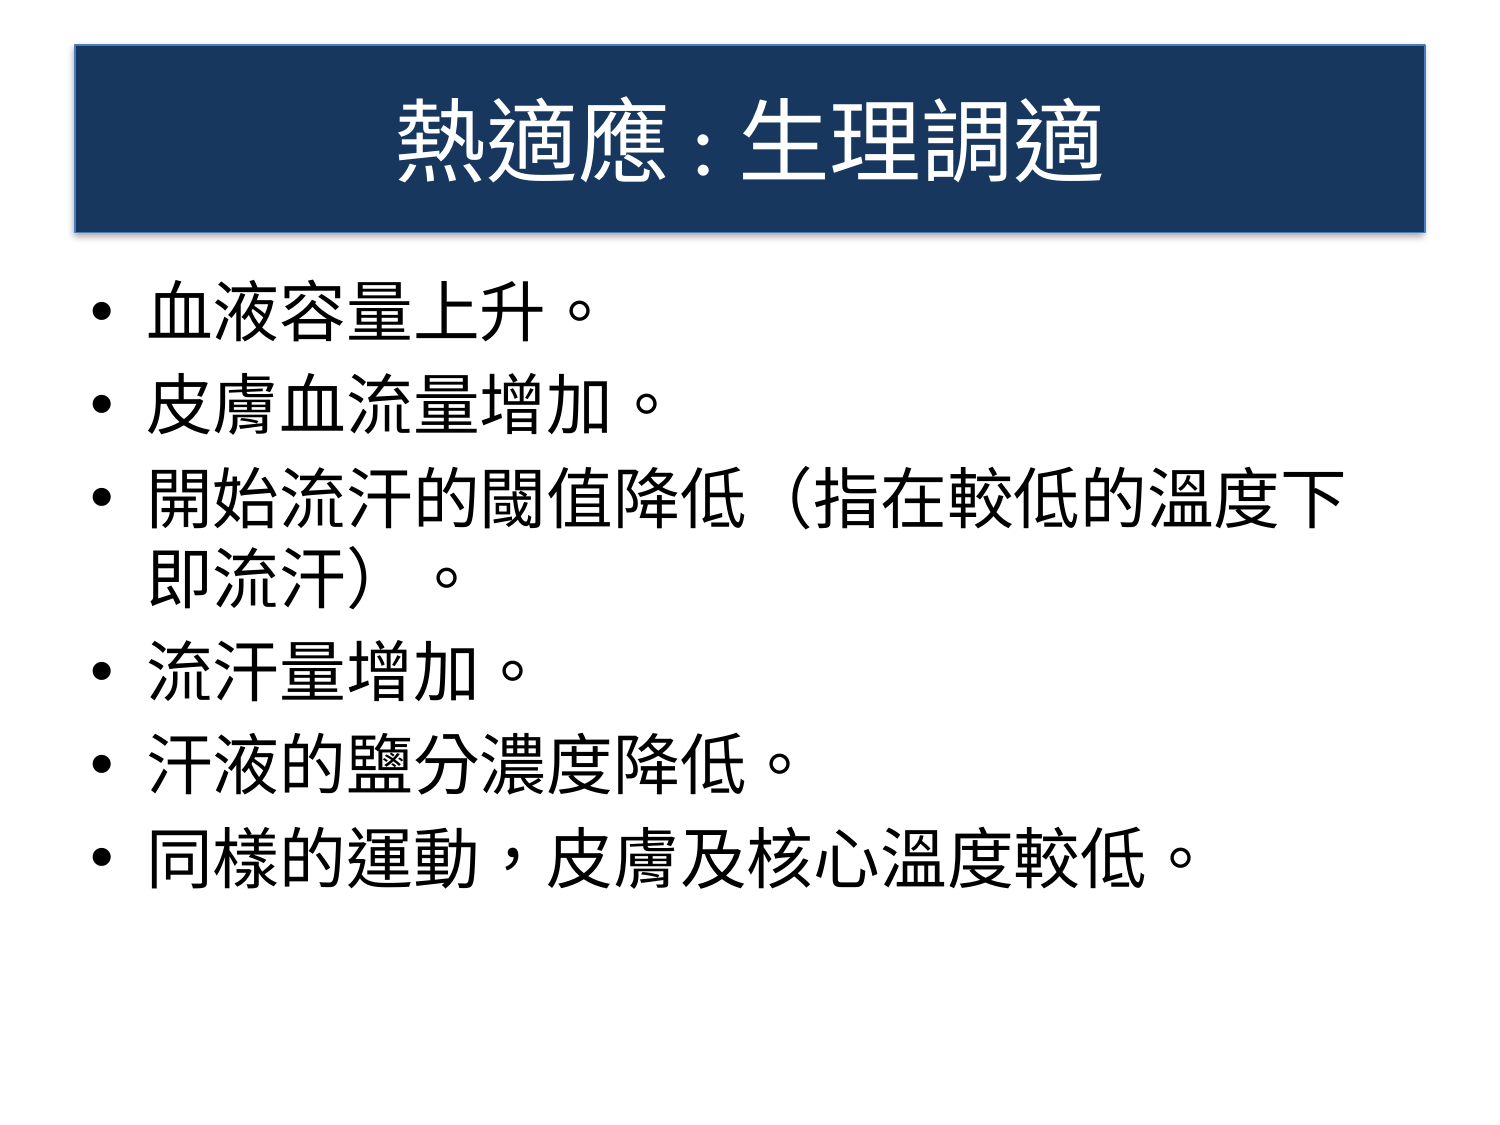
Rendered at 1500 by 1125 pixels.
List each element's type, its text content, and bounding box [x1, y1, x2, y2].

list 血液容量上升。 皮膚血流量增加。 開始流汗的閾值降低（指在較低的溫度下即流汗）。 流汗量增加。 汗液的鹽分濃度降低。 同樣的運動，皮膚及核心溫度較低。 [75, 262, 1425, 1005]
title 熱適應:生理調適 [74, 44, 1426, 233]
